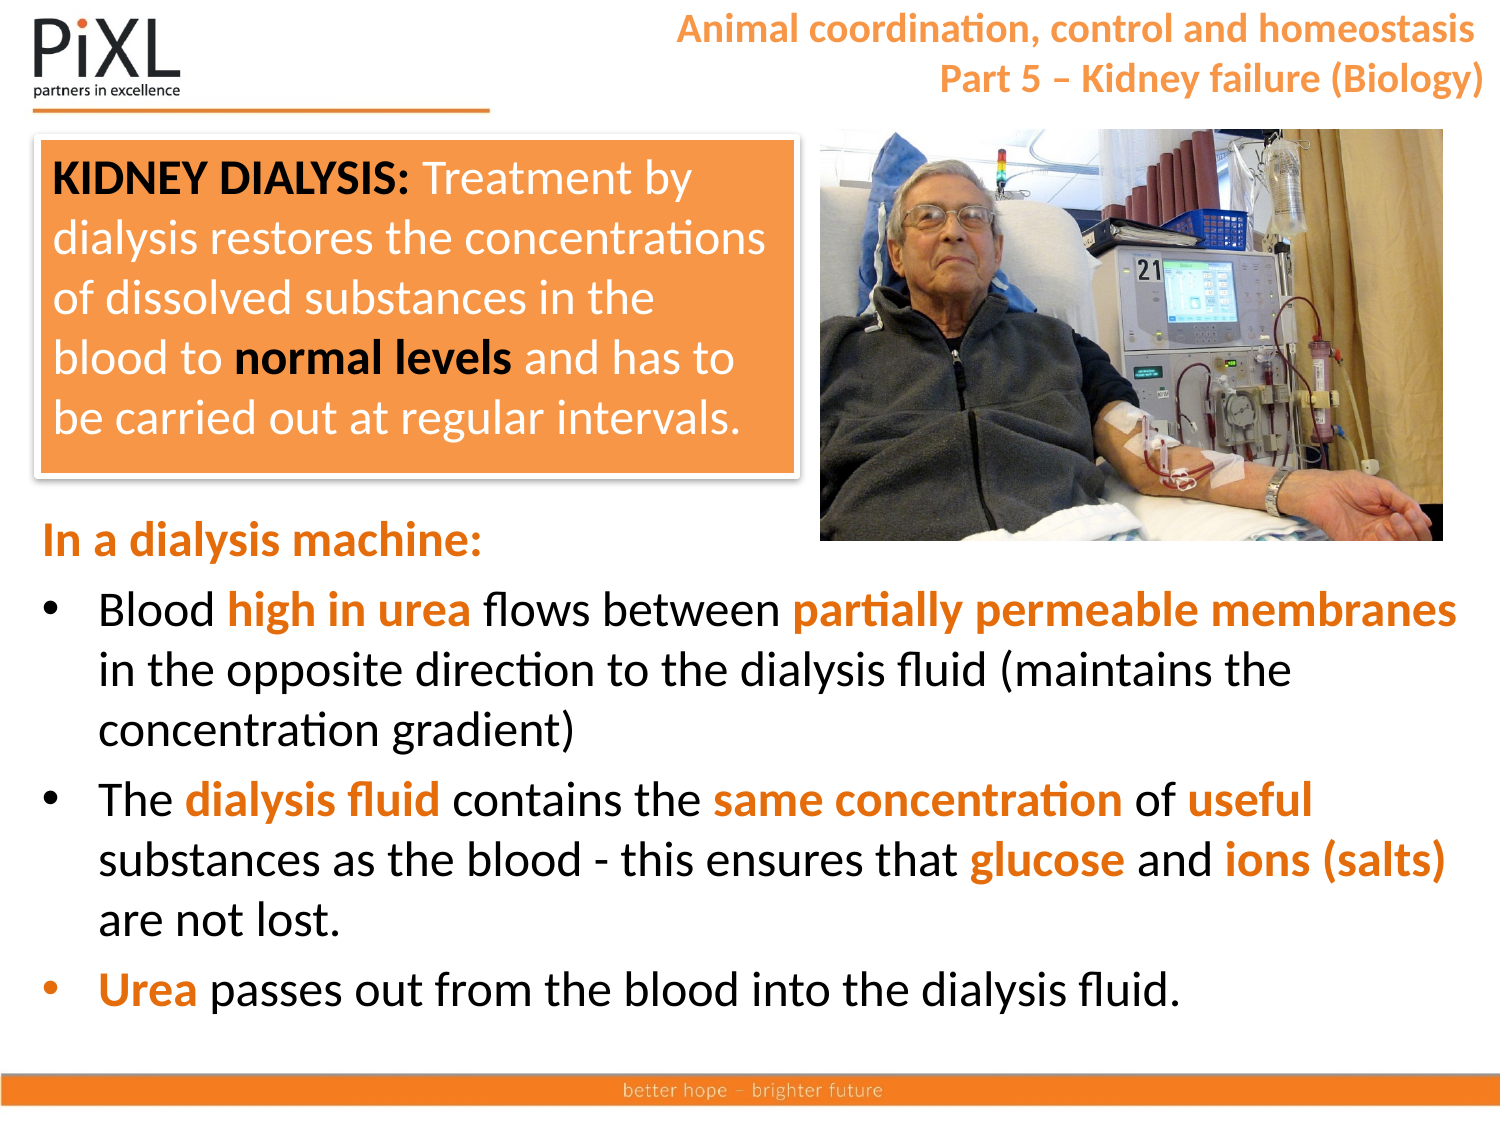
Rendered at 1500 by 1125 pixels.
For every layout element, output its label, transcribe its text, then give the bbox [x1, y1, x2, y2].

text_box In a dialysis machine: Blood high in urea flows between partially permeable membranes in the opposite direction to the dialysis fluid (maintains the concentration gradient) The dialysis fluid contains the same concentration of useful substances as the blood - this ensures that glucose and ions (salts) are not lost. Urea passes out from the blood into the dialysis fluid. [27, 499, 1491, 1025]
text_box KIDNEY DIALYSIS: Treatment by dialysis restores the concentrations of dissolved substances in the blood to normal levels and has to be carried out at regular intervals. [34, 134, 800, 479]
text_box Animal coordination, control and homeostasis Part 5 – Kidney failure (Biology) [221, 30, 1500, 121]
picture [0, 0, 1500, 1125]
